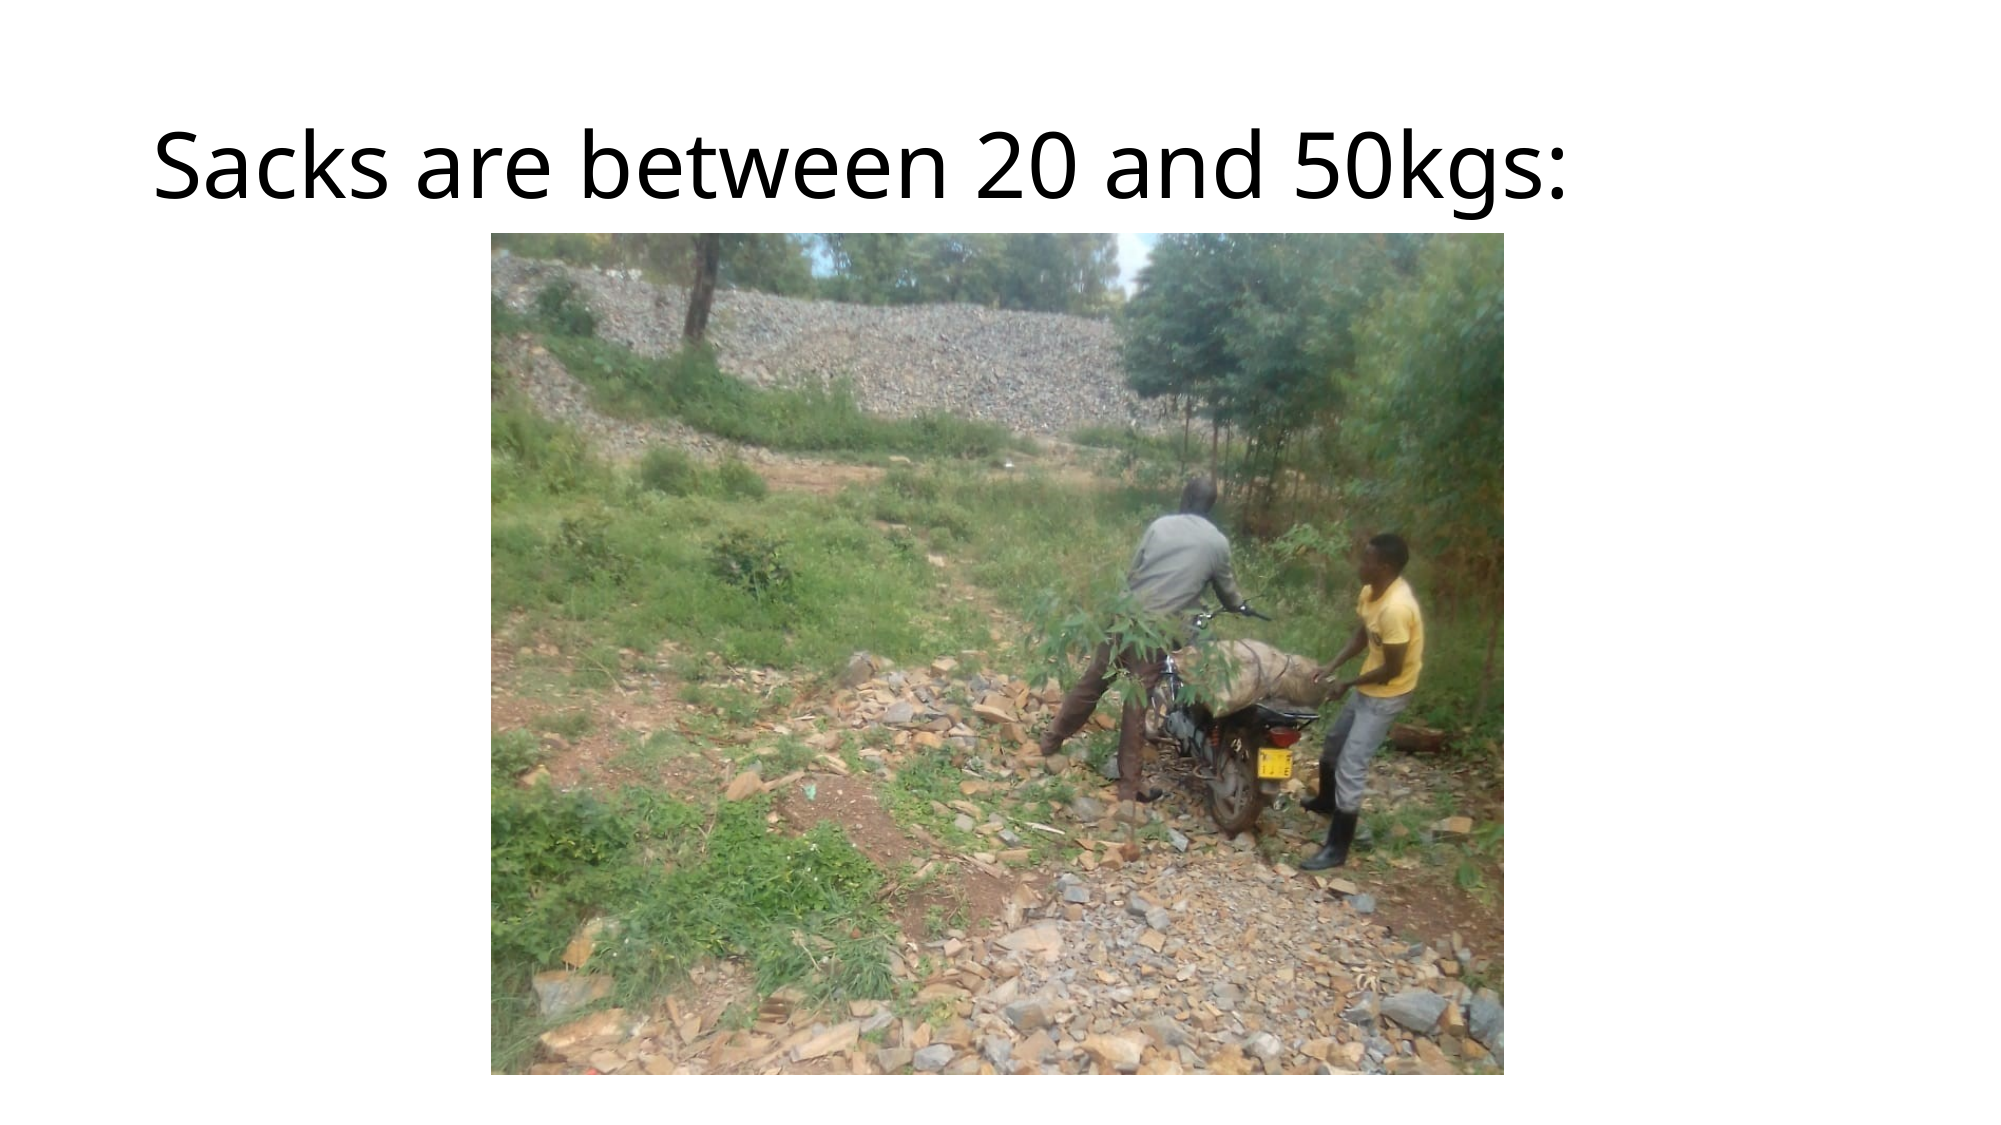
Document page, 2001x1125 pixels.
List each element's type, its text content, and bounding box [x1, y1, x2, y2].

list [491, 233, 1504, 1075]
title Sacks are between 20 and 50kgs: [137, 59, 1863, 278]
